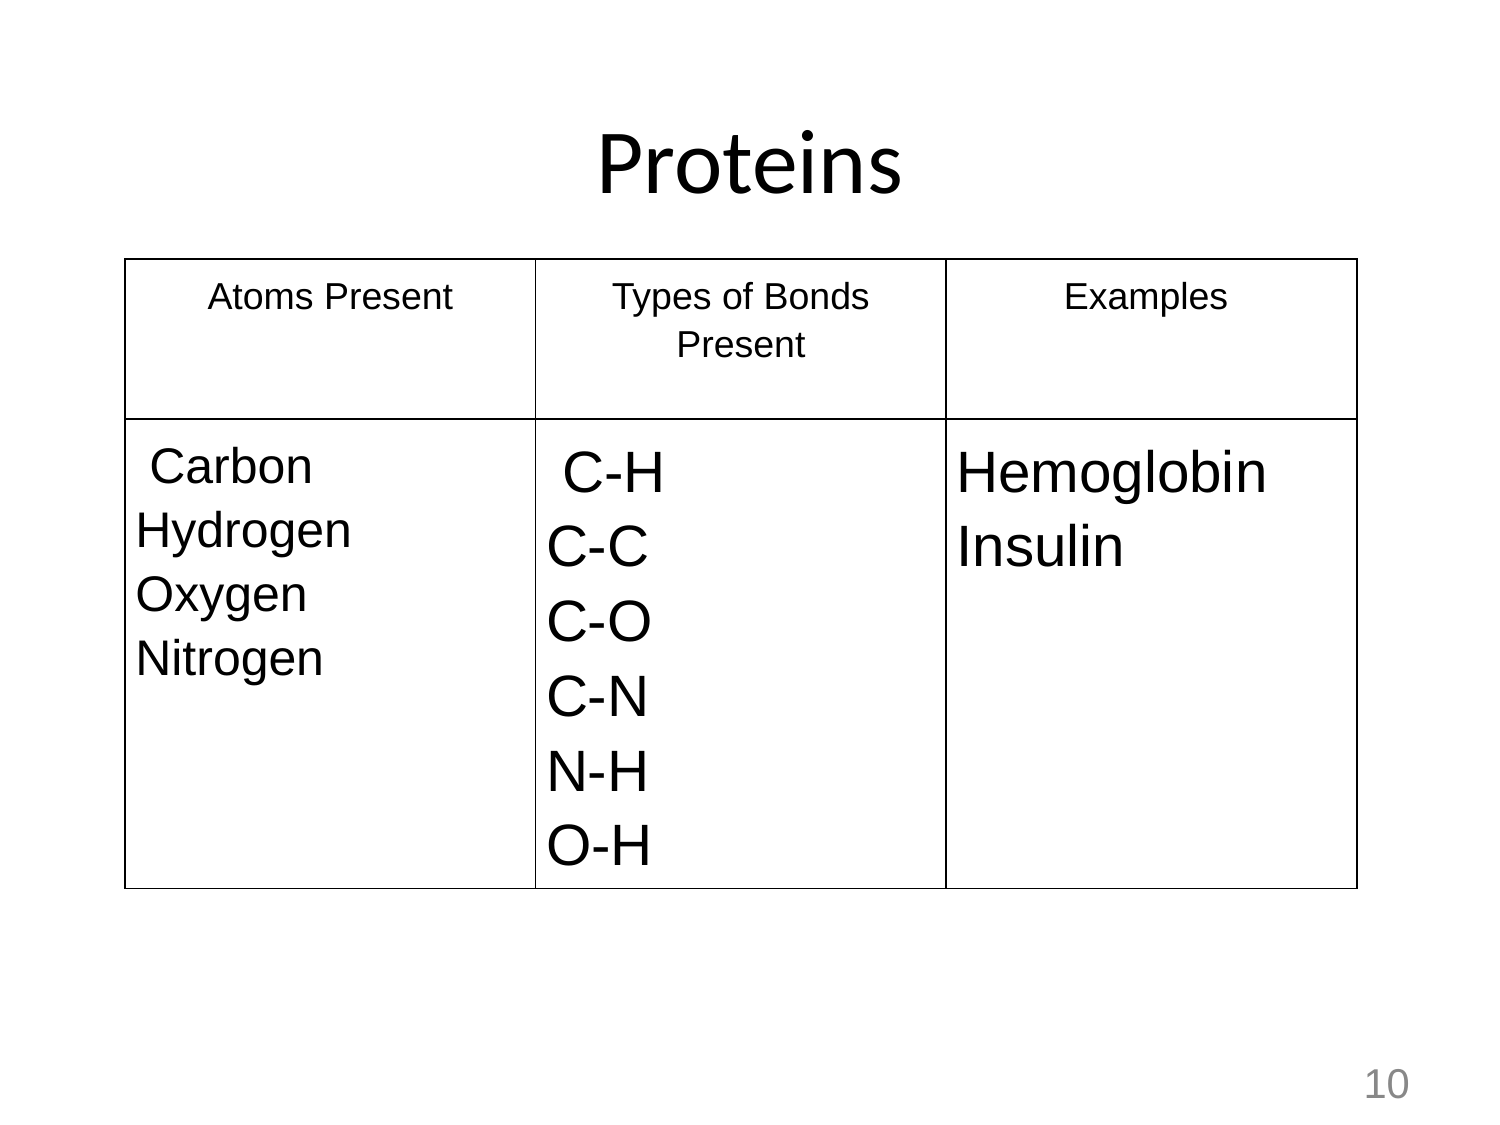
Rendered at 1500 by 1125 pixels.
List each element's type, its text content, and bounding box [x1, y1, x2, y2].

title Proteins [75, 75, 1425, 238]
table_header Types of Bonds Present [536, 260, 945, 418]
table_cell C-H C-C C-O C-N N-H O-H [536, 420, 945, 888]
table_header Examples [947, 260, 1356, 418]
table_header Atoms Present [126, 260, 535, 418]
table_cell Hemoglobin Insulin [947, 420, 1356, 888]
table_cell Carbon Hydrogen Oxygen Nitrogen [126, 420, 535, 888]
slide_number 10 [1074, 1051, 1425, 1112]
